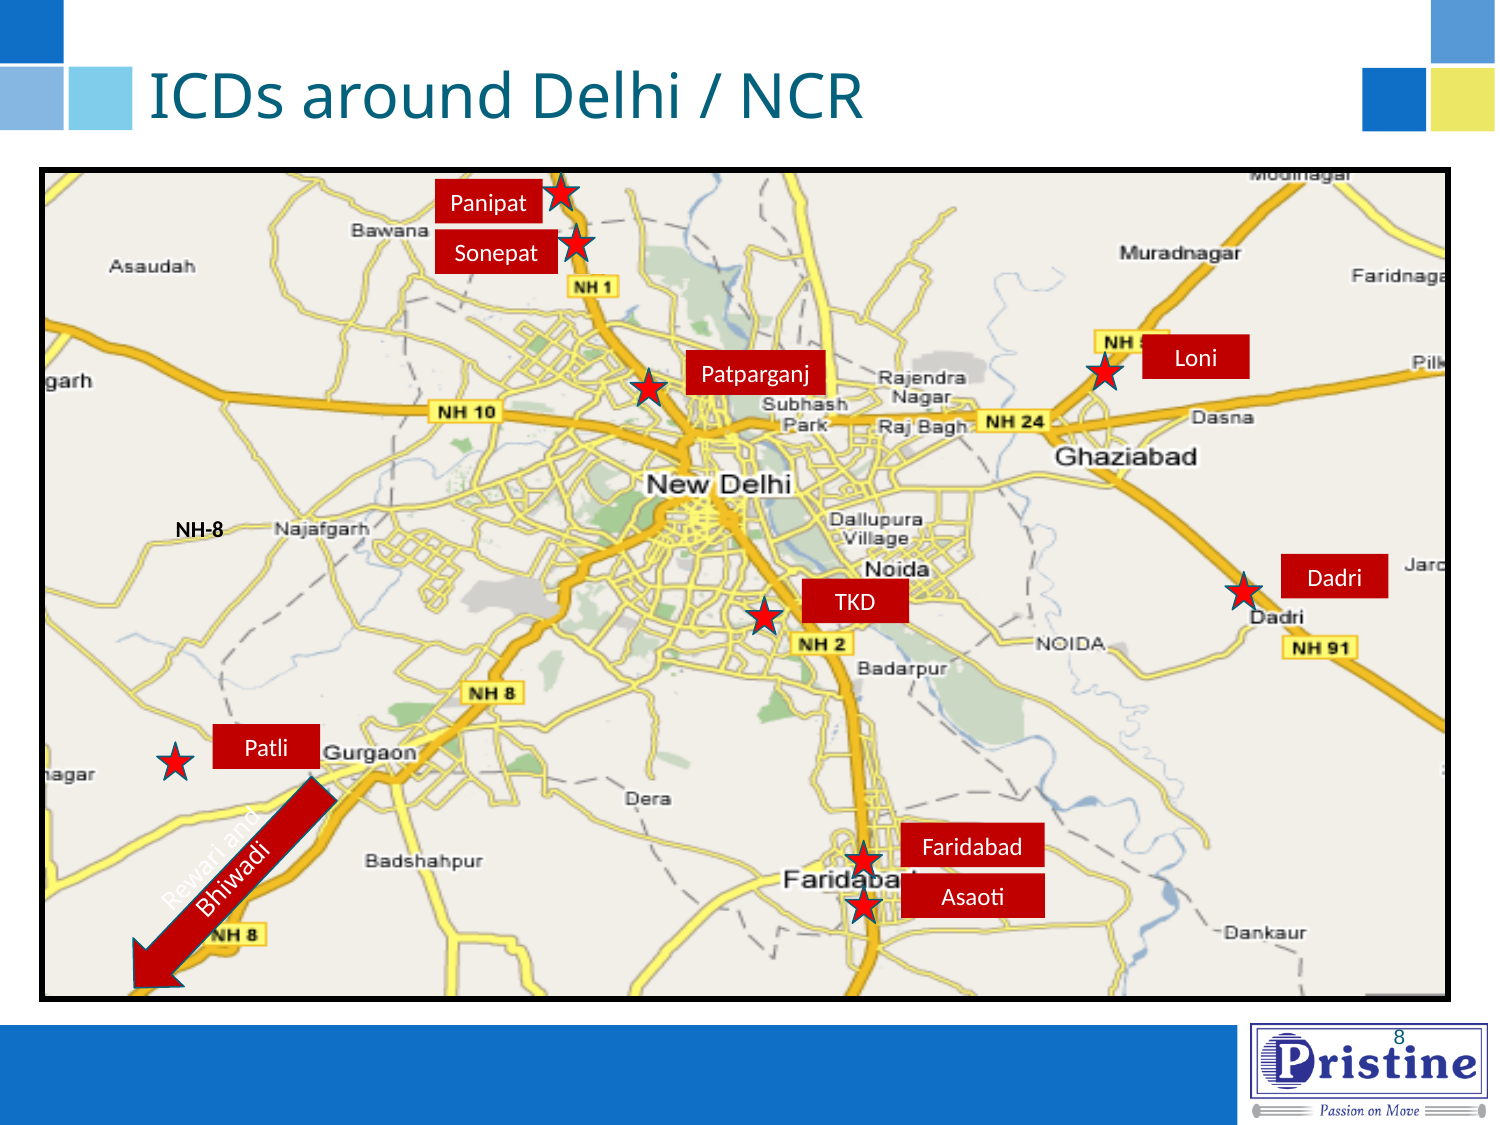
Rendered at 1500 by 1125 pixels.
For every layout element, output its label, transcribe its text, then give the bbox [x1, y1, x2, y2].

slide_number 8 [1294, 1015, 1421, 1077]
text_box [44, 173, 1446, 997]
picture [1250, 1023, 1488, 1118]
title ICDs around Delhi / NCR [134, 46, 1351, 140]
